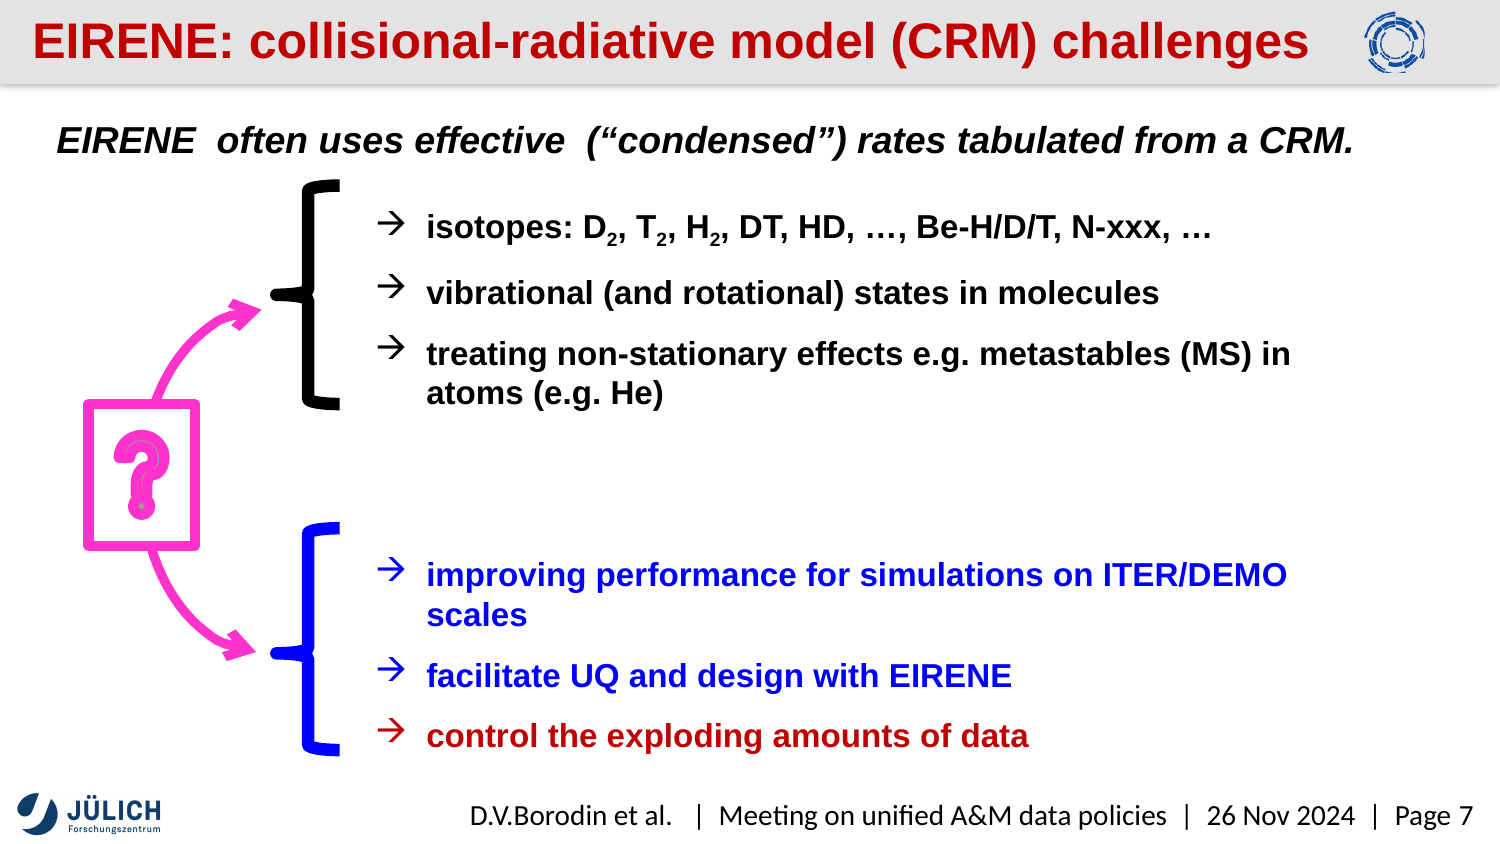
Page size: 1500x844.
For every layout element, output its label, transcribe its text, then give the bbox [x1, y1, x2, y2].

text_box [150, 303, 263, 657]
text_box [275, 184, 340, 405]
list EIRENE often uses effective (“condensed”) rates tabulated from a CRM. [41, 108, 1424, 197]
text_box isotopes: D2, T2, H2, DT, HD, …, Be-H/D/T, N-xxx, … vibrational (and rotational) states in molecules treating non-stationary effects e.g. metastables (MS) in atoms (e.g. He) improving performance for simulations on ITER/DEMO scales facilitate UQ and design with EIRENE control the exploding amounts of data [360, 197, 1412, 765]
text_box [275, 527, 340, 751]
text_box [86, 402, 197, 548]
text_box EIRENE: collisional-radiative model (CRM) challenges [17, 0, 1353, 76]
picture [17, 792, 161, 836]
